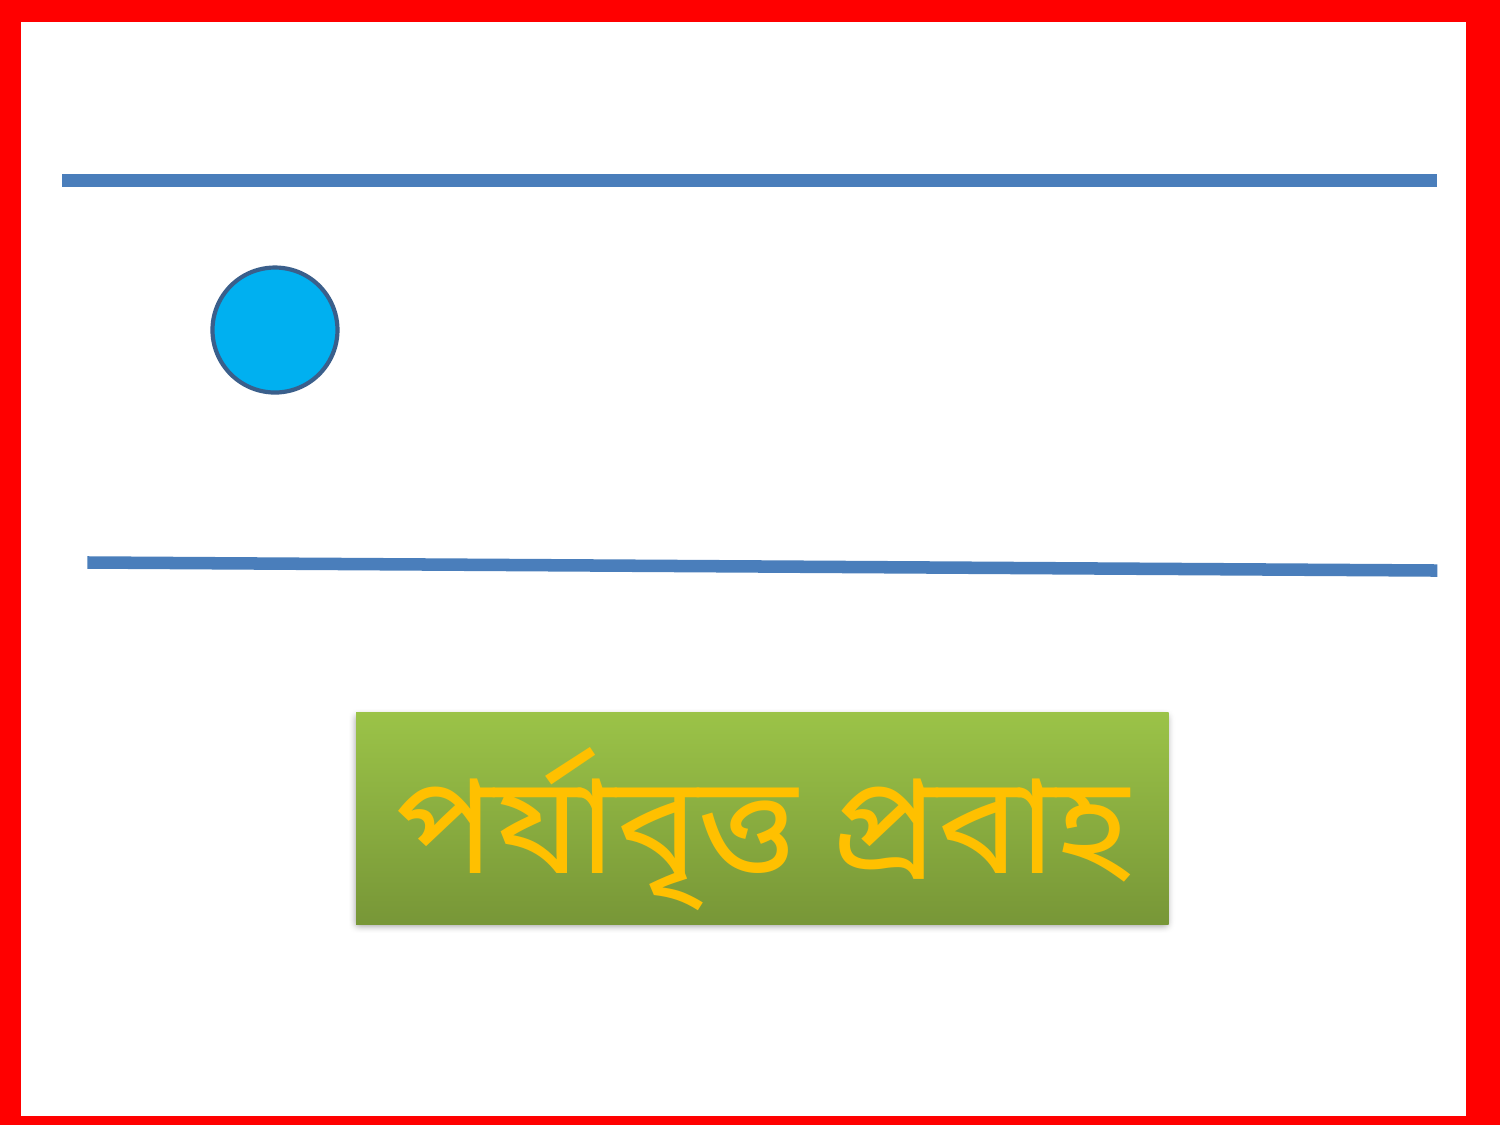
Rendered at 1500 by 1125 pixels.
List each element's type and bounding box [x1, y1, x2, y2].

text_box [0, 0, 1489, 1125]
text_box [87, 562, 1438, 571]
